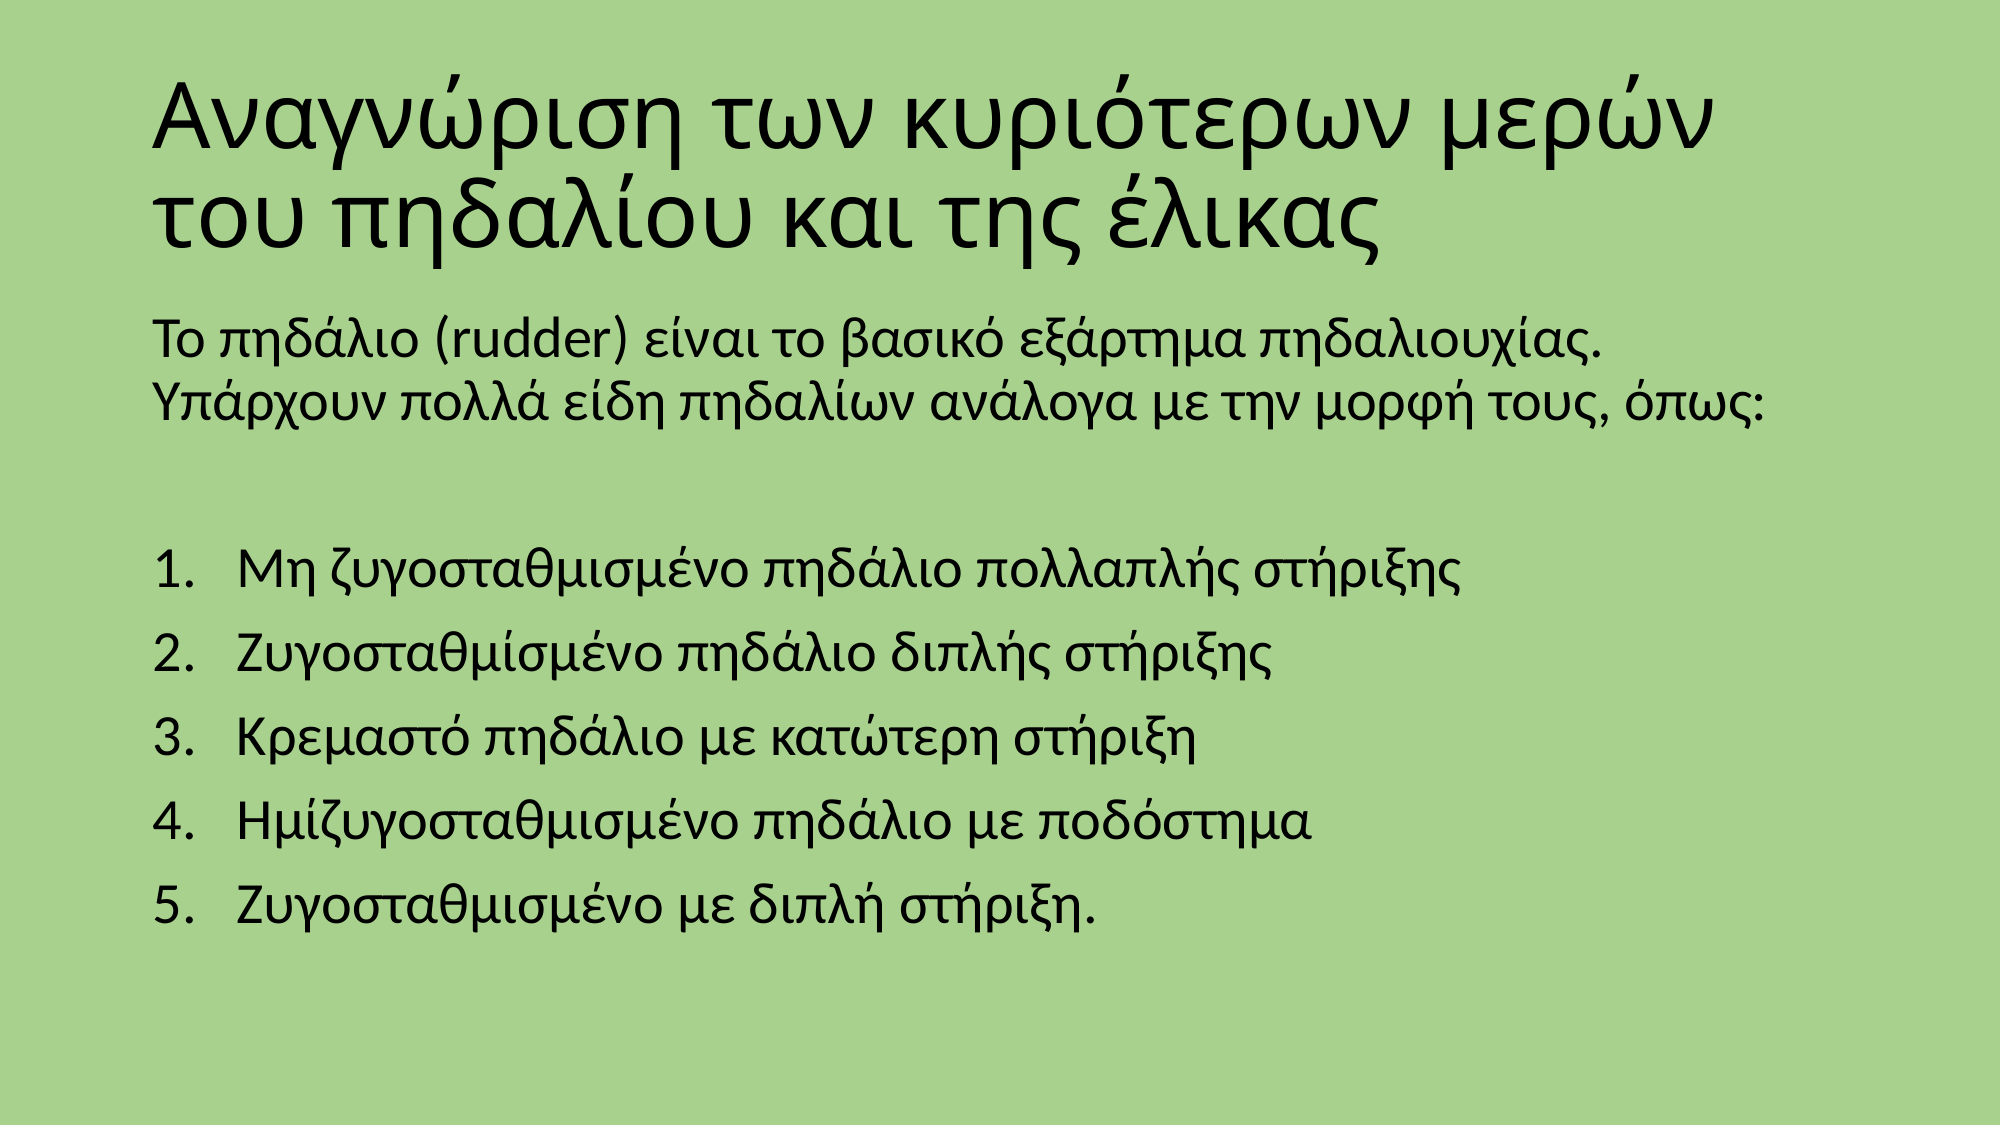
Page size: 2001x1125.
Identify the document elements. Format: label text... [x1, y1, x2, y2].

title Αναγνώριση των κυριότερων μερών του πηδαλίου και της έλικας [137, 59, 1863, 278]
list Το πηδάλιο (rudder) είναι το βασικό εξάρτημα πηδαλιουχίας. Υπάρχουν πολλά είδη πηδαλίων ανάλογα με την μορφή τους, όπως: Μη ζυγοσταθμισμένο πηδάλιο πολλαπλής στήριξης Ζυγοσταθμίσμένο πηδάλιο διπλής στήριξης Κρεμαστό πηδάλιο με κατώτερη στήριξη Ημίζυγοσταθμισμένο πηδάλιο με ποδόστημα Ζυγοσταθμισμένο με διπλή στήριξη. [137, 299, 1863, 1014]
